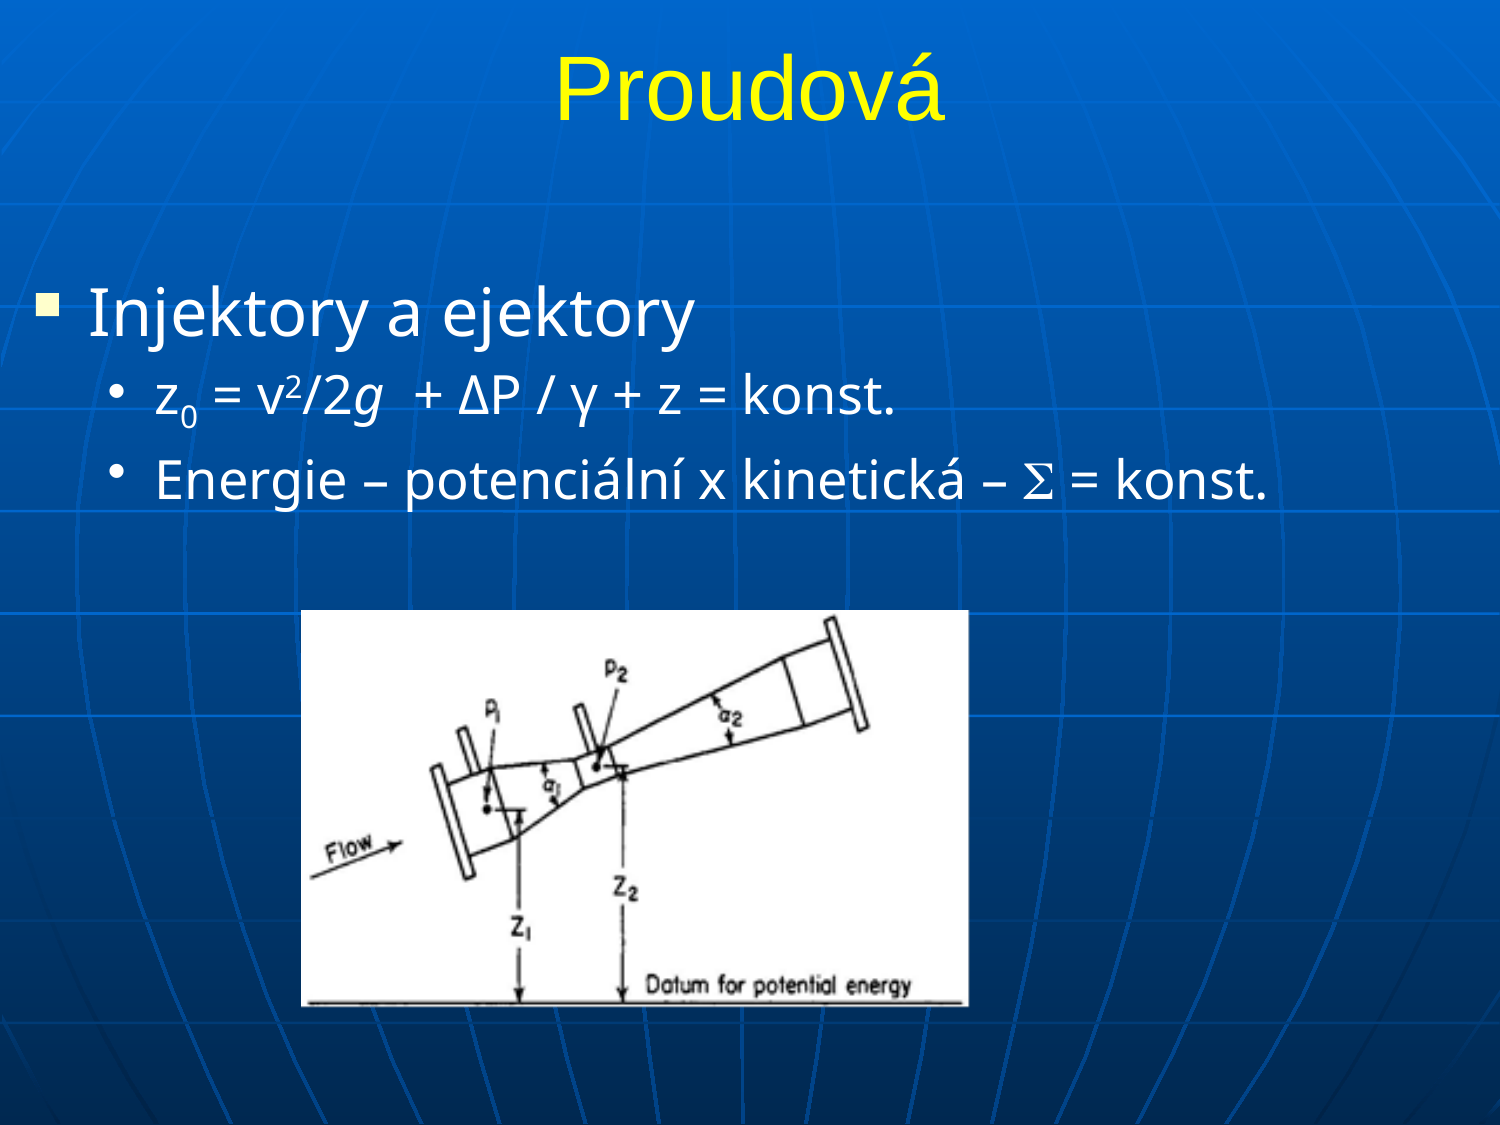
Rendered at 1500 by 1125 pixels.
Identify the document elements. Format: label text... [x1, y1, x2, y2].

title Proudová [75, 45, 1425, 233]
picture [300, 610, 972, 1010]
list Injektory a ejektory z0 = v2/2g + ΔP / γ + z = konst. Energie – potenciální x kinetická – S = konst. [17, 262, 1483, 1006]
